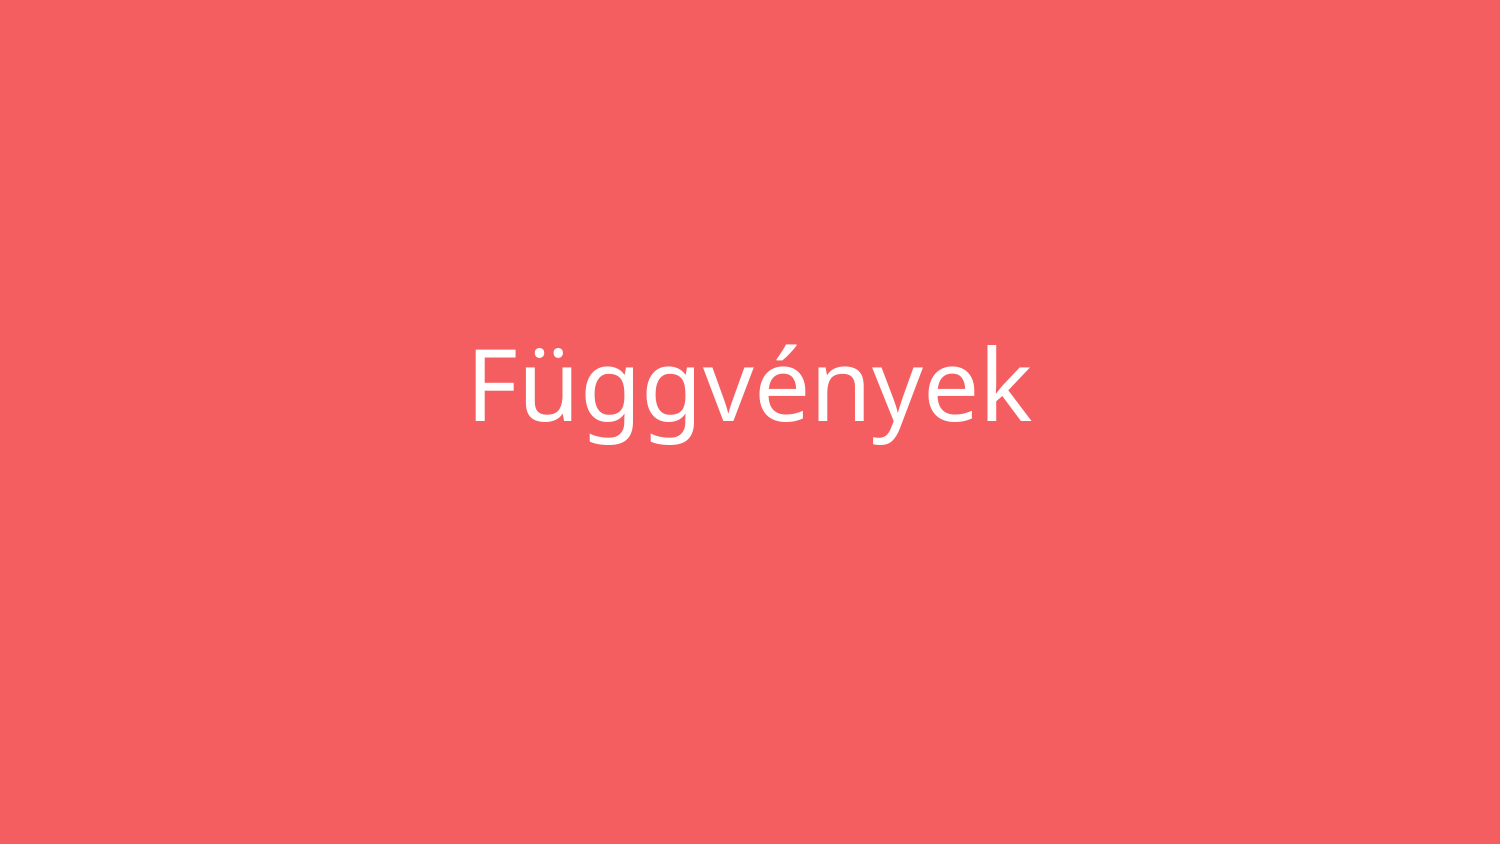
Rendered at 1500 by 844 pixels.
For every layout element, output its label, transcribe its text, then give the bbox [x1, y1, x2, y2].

title Függvények [83, 233, 1417, 529]
